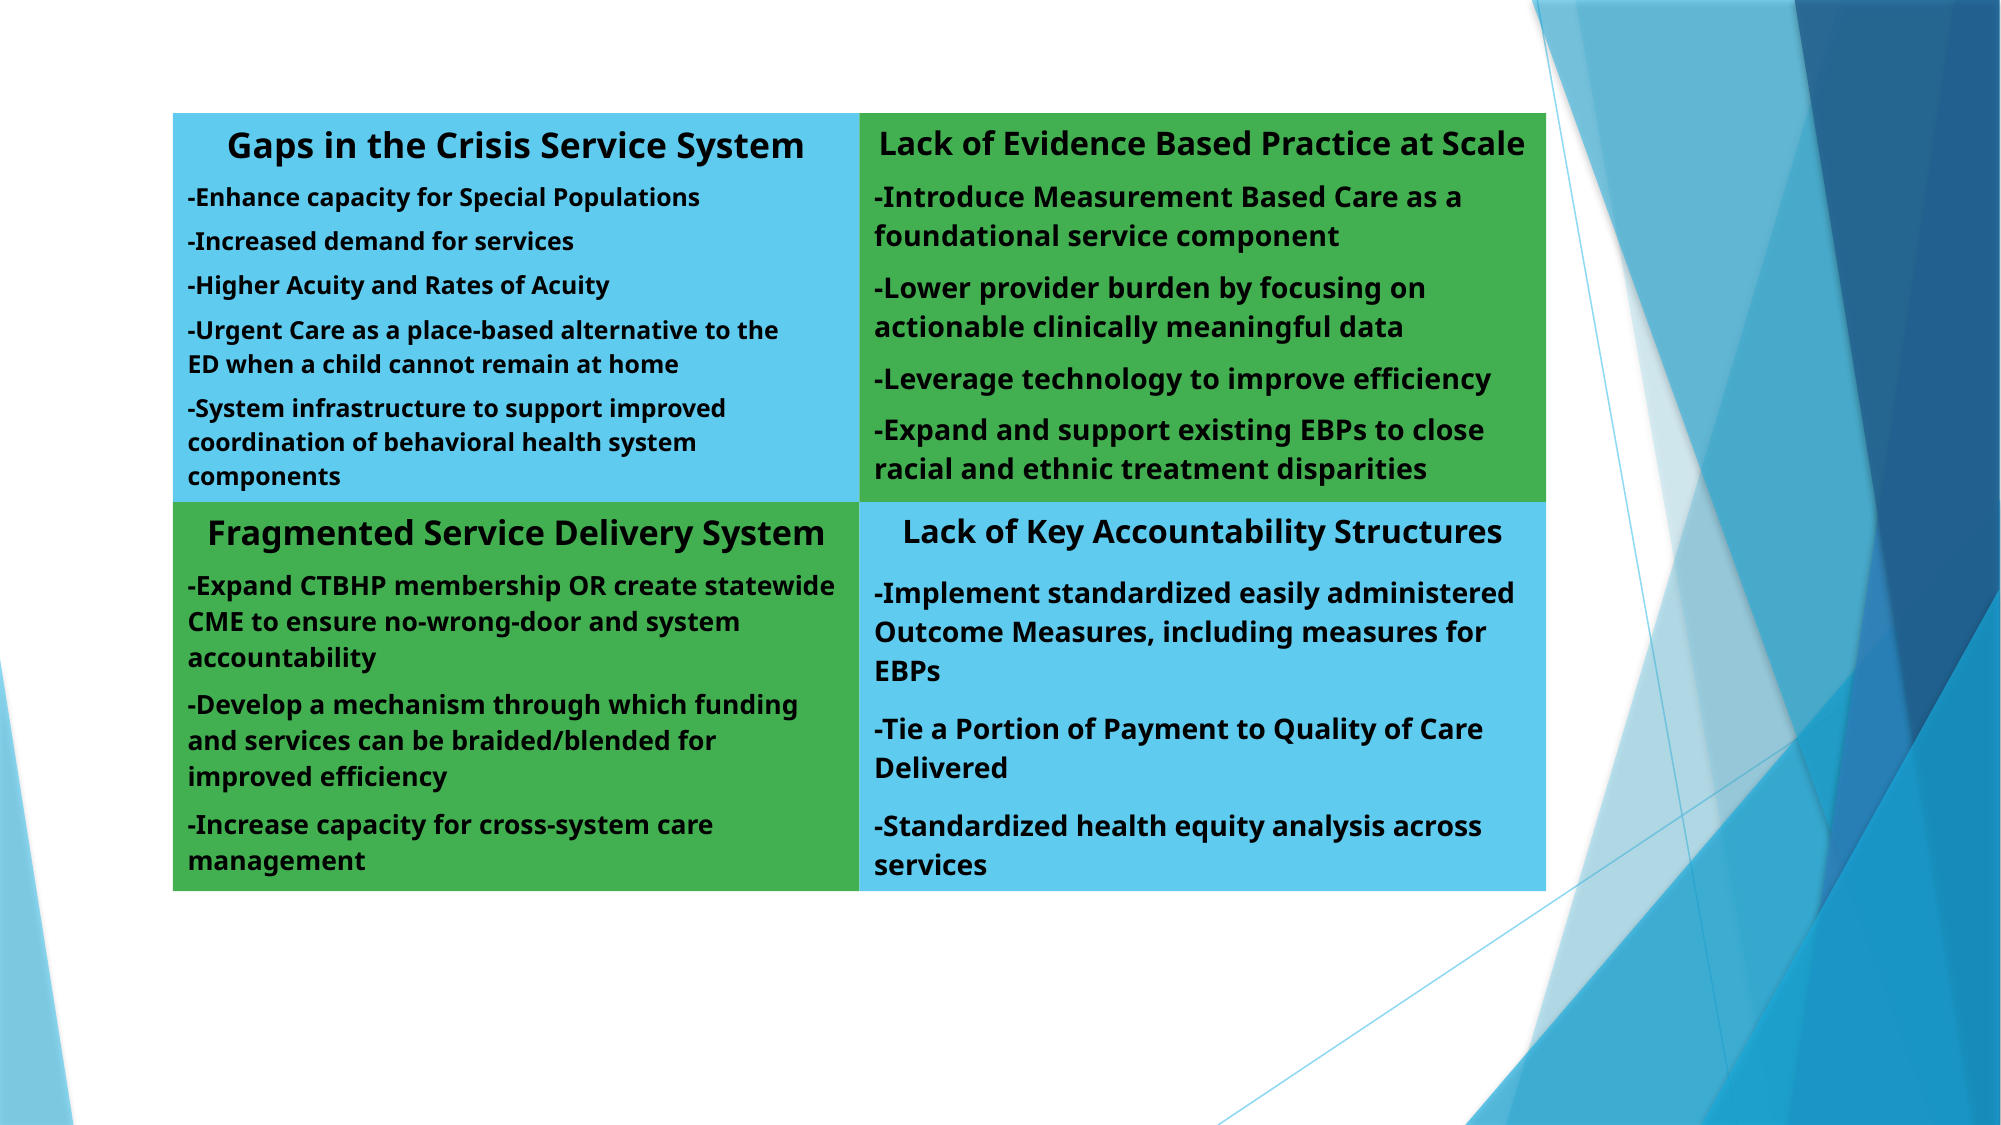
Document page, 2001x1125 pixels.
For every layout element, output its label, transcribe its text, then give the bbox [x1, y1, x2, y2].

text_box Lack of Evidence Based Practice at Scale -Introduce Measurement Based Care as a foundational service component -Lower provider burden by focusing on actionable clinically meaningful data -Leverage technology to improve efficiency -Expand and support existing EBPs to close racial and ethnic treatment disparities [859, 113, 1547, 502]
text_box Gaps in the Crisis Service System -Enhance capacity for Special Populations -Increased demand for services -Higher Acuity and Rates of Acuity -Urgent Care as a place-based alternative to the ED when a child cannot remain at home -System infrastructure to support improved coordination of behavioral health system components [172, 113, 859, 502]
text_box Lack of Key Accountability Structures -Implement standardized easily administered Outcome Measures, including measures for EBPs -Tie a Portion of Payment to Quality of Care Delivered -Standardized health equity analysis across services [859, 502, 1547, 892]
text_box Fragmented Service Delivery System -Expand CTBHP membership OR create statewide CME to ensure no-wrong-door and system accountability -Develop a mechanism through which funding and services can be braided/blended for improved efficiency -Increase capacity for cross-system care management [172, 502, 859, 892]
